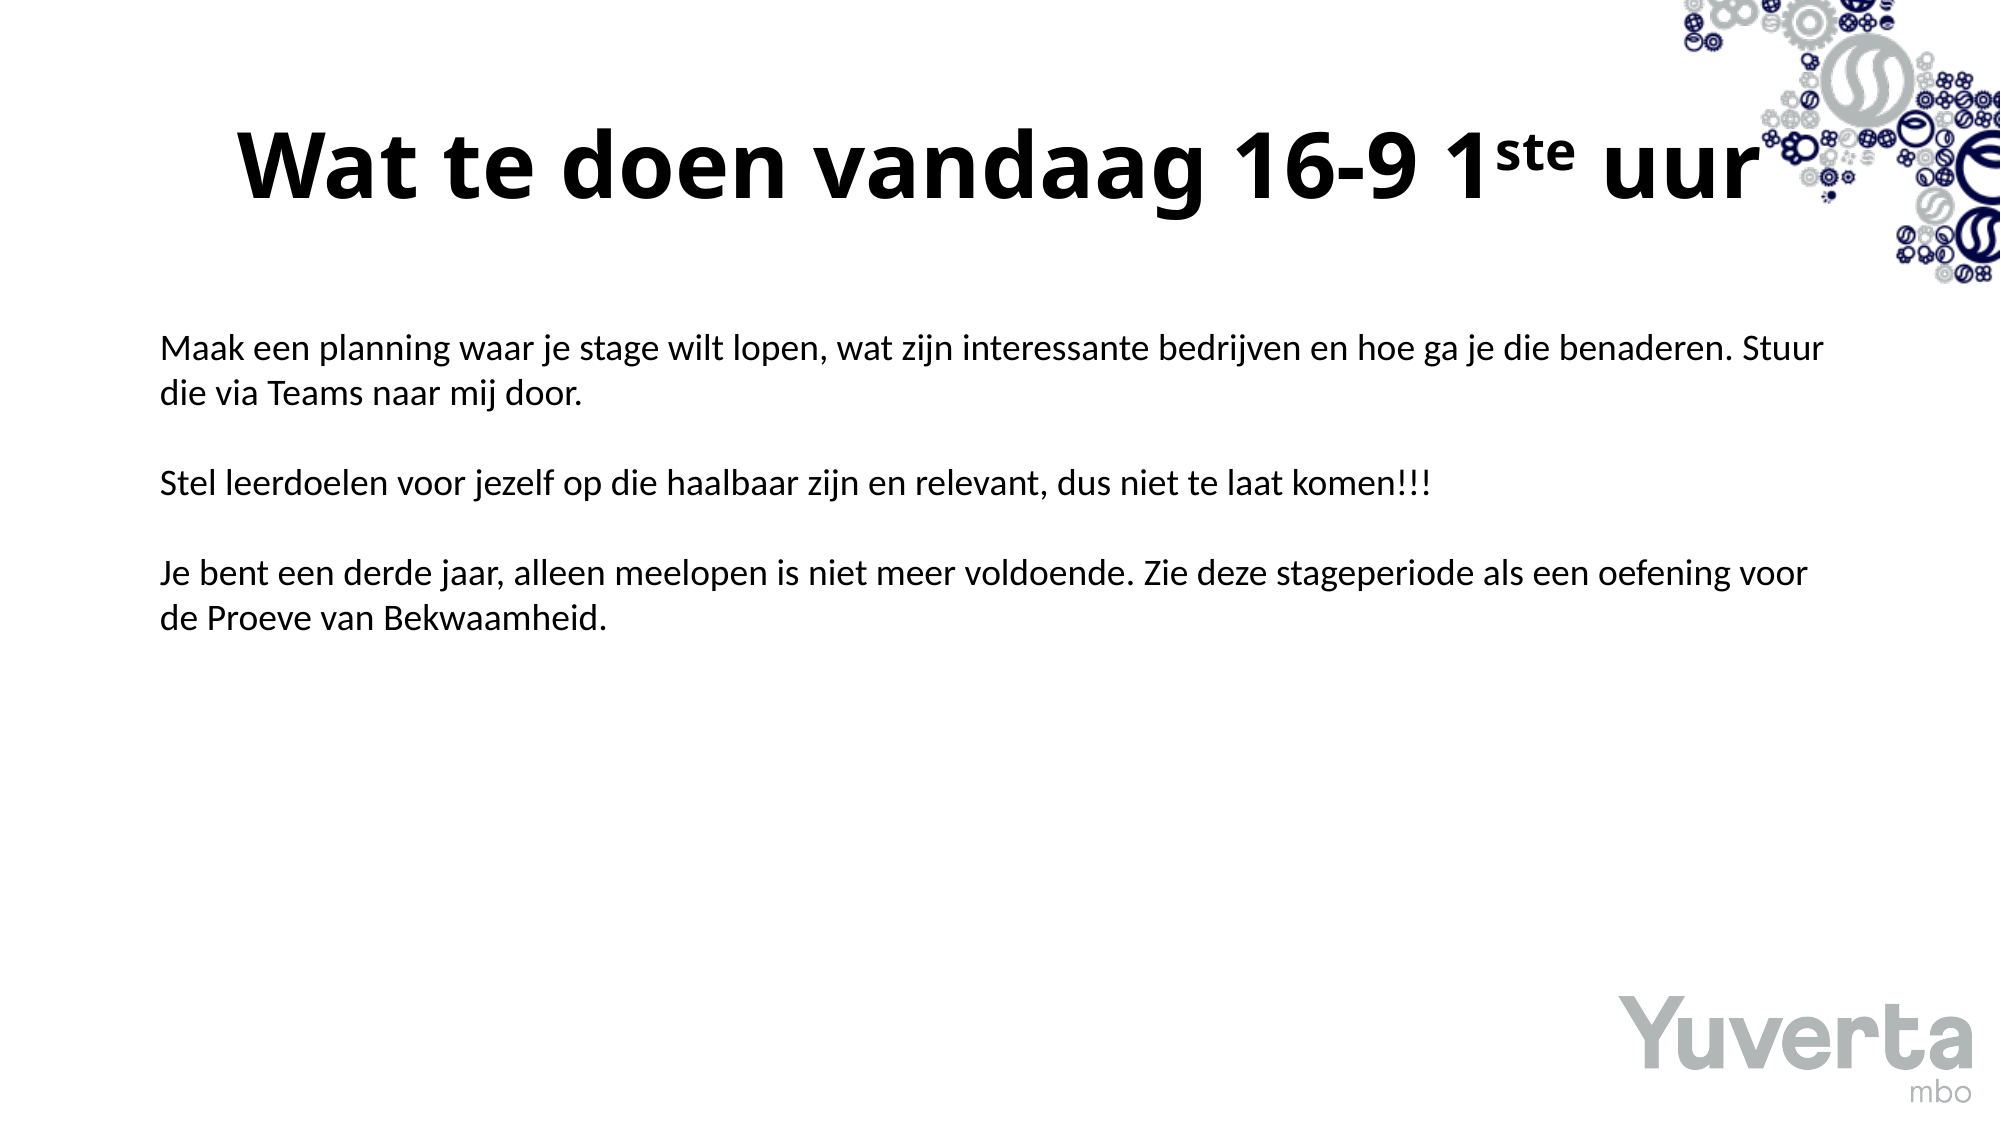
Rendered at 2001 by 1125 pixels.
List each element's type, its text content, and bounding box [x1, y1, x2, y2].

text_box Maak een planning waar je stage wilt lopen, wat zijn interessante bedrijven en hoe ga je die benaderen. Stuur die via Teams naar mij door. Stel leerdoelen voor jezelf op die haalbaar zijn en relevant, dus niet te laat komen!!! Je bent een derde jaar, alleen meelopen is niet meer voldoende. Zie deze stageperiode als een oefening voor de Proeve van Bekwaamheid. [145, 315, 1870, 736]
title Wat te doen vandaag 16-9 1ste uur [137, 59, 1863, 278]
picture [0, 0, 2000, 1125]
